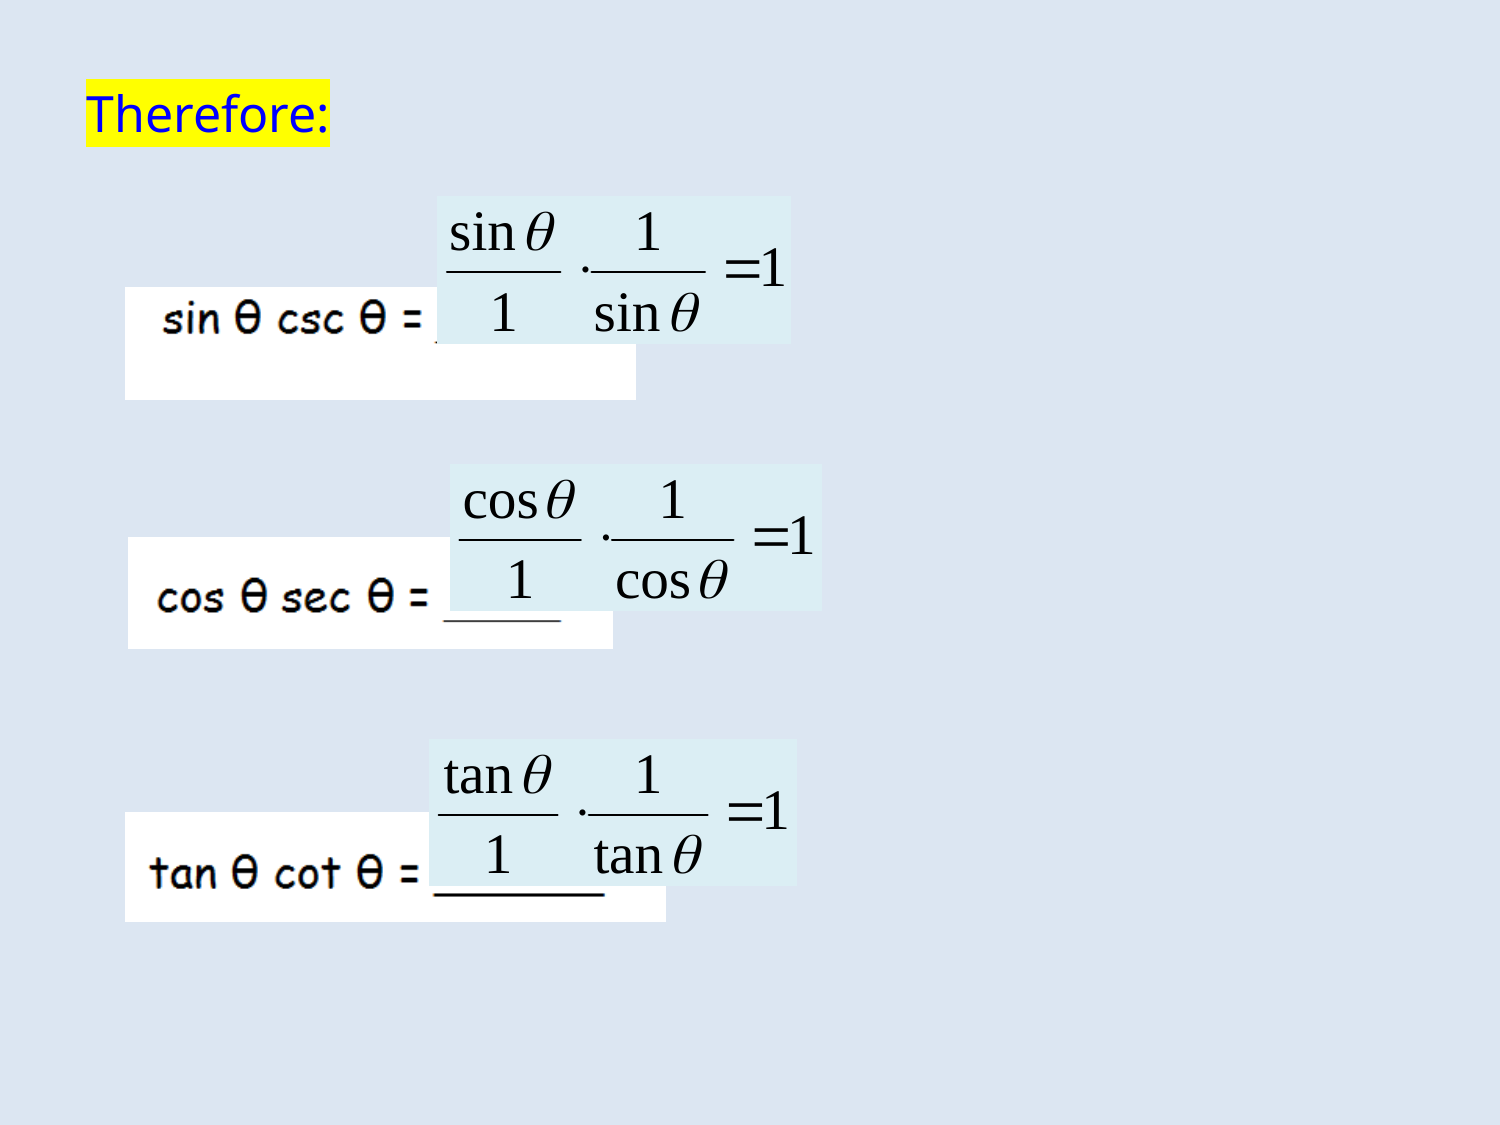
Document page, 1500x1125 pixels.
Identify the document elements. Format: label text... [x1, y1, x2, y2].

picture [124, 812, 666, 922]
picture [124, 287, 637, 401]
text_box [449, 463, 823, 612]
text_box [428, 738, 798, 887]
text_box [437, 195, 791, 344]
text_box Therefore: [71, 74, 346, 150]
picture [128, 537, 614, 649]
